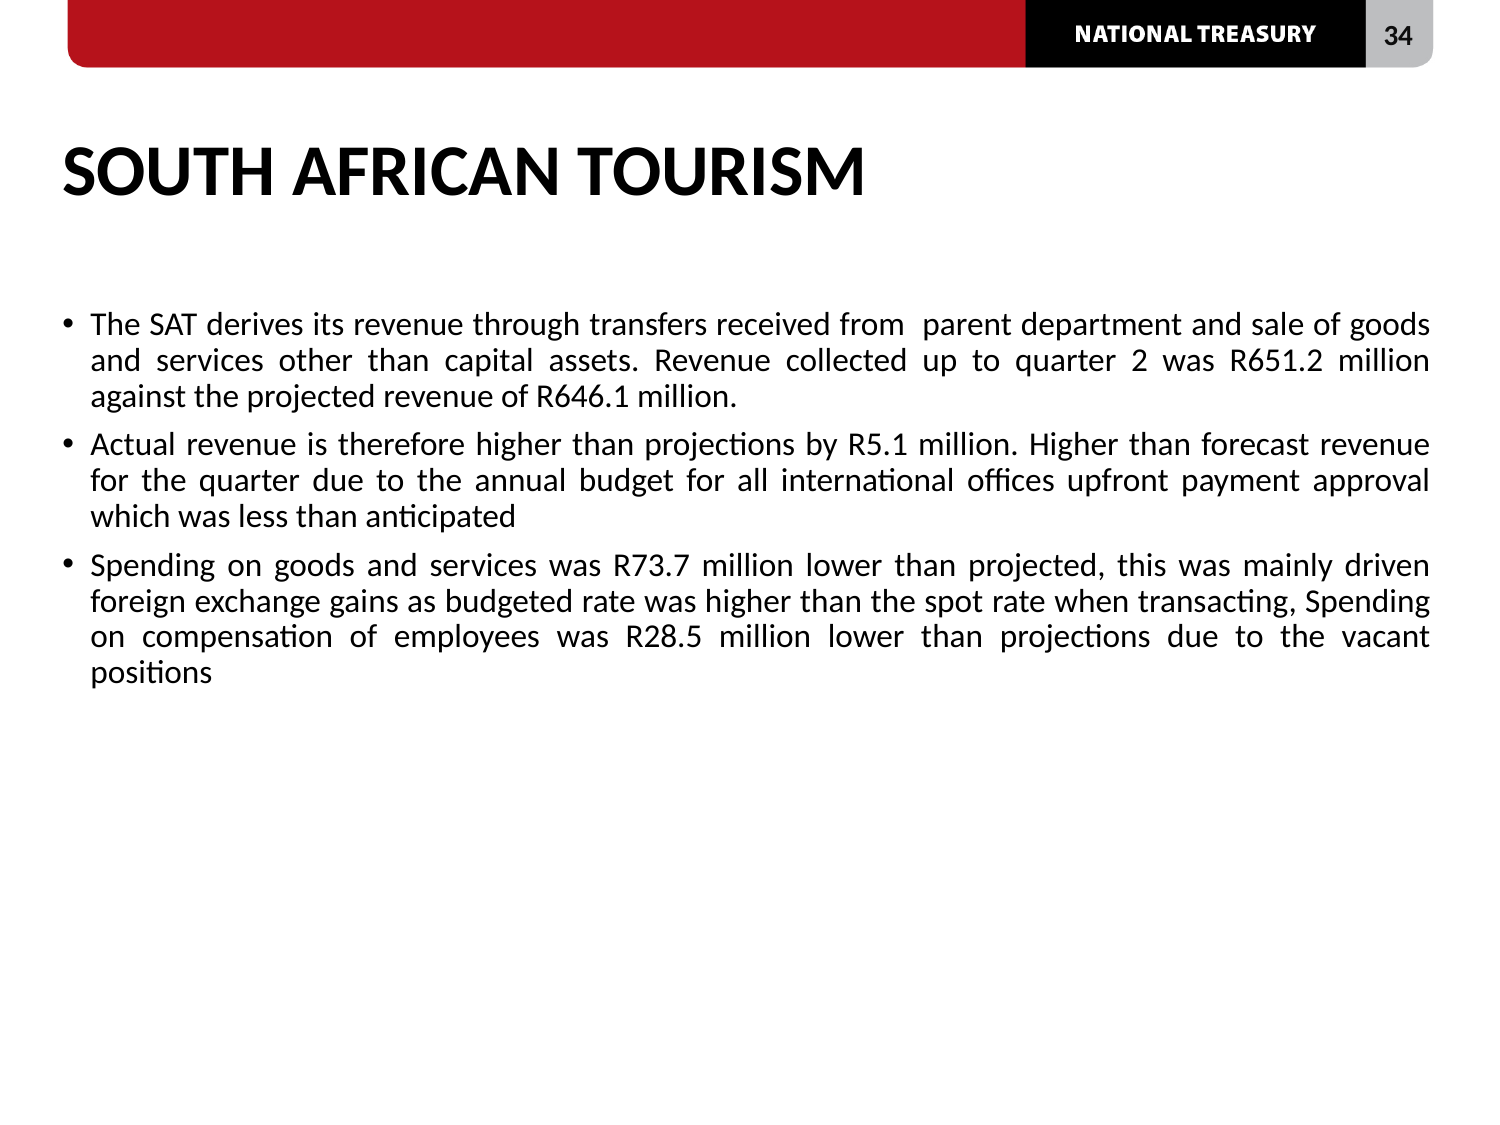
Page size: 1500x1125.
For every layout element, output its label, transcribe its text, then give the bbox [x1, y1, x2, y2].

title SOUTH AFRICAN TOURISM [47, 101, 1448, 257]
list The SAT derives its revenue through transfers received from parent department and sale of goods and services other than capital assets. Revenue collected up to quarter 2 was R651.2 million against the projected revenue of R646.1 million. Actual revenue is therefore higher than projections by R5.1 million. Higher than forecast revenue for the quarter due to the annual budget for all international offices upfront payment approval which was less than anticipated Spending on goods and services was R73.7 million lower than projected, this was mainly driven foreign exchange gains as budgeted rate was higher than the spot rate when transacting, Spending on compensation of employees was R28.5 million lower than projections due to the vacant positions [47, 299, 1448, 1091]
picture [0, 0, 1500, 1125]
